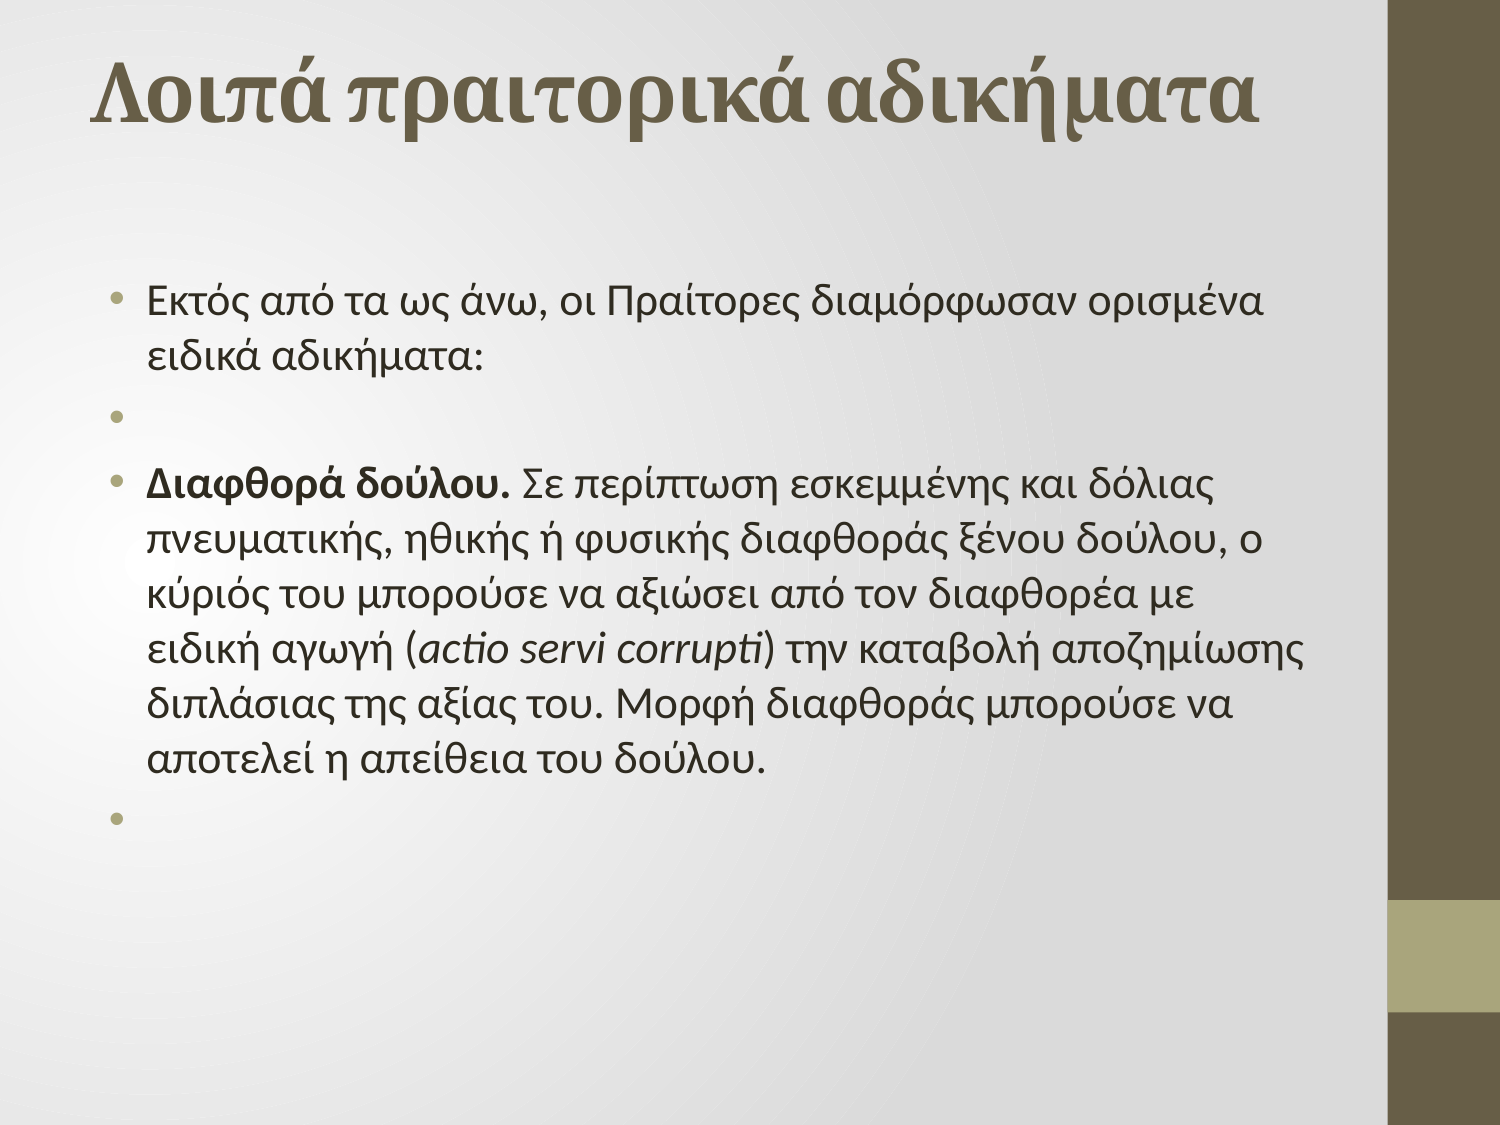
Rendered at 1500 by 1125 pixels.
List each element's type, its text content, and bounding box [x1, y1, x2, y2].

title Λοιπά πραιτορικά αδικήματα [75, 45, 1325, 233]
list Εκτός από τα ως άνω, οι Πραίτορες διαμόρφωσαν ορισμένα ειδικά αδικήματα: Διαφθορά δούλου. Σε περίπτωση εσκεμμένης και δόλιας πνευματικής, ηθικής ή φυσικής διαφθοράς ξένου δούλου, ο κύριός του μπορούσε να αξιώσει από τον διαφθορέα με ειδική αγωγή (actio servi corrupti) την καταβολή αποζημίωσης διπλάσιας της αξίας του. Μορφή διαφθοράς μπορούσε να αποτελεί η απείθεια του δούλου. [75, 262, 1325, 1050]
